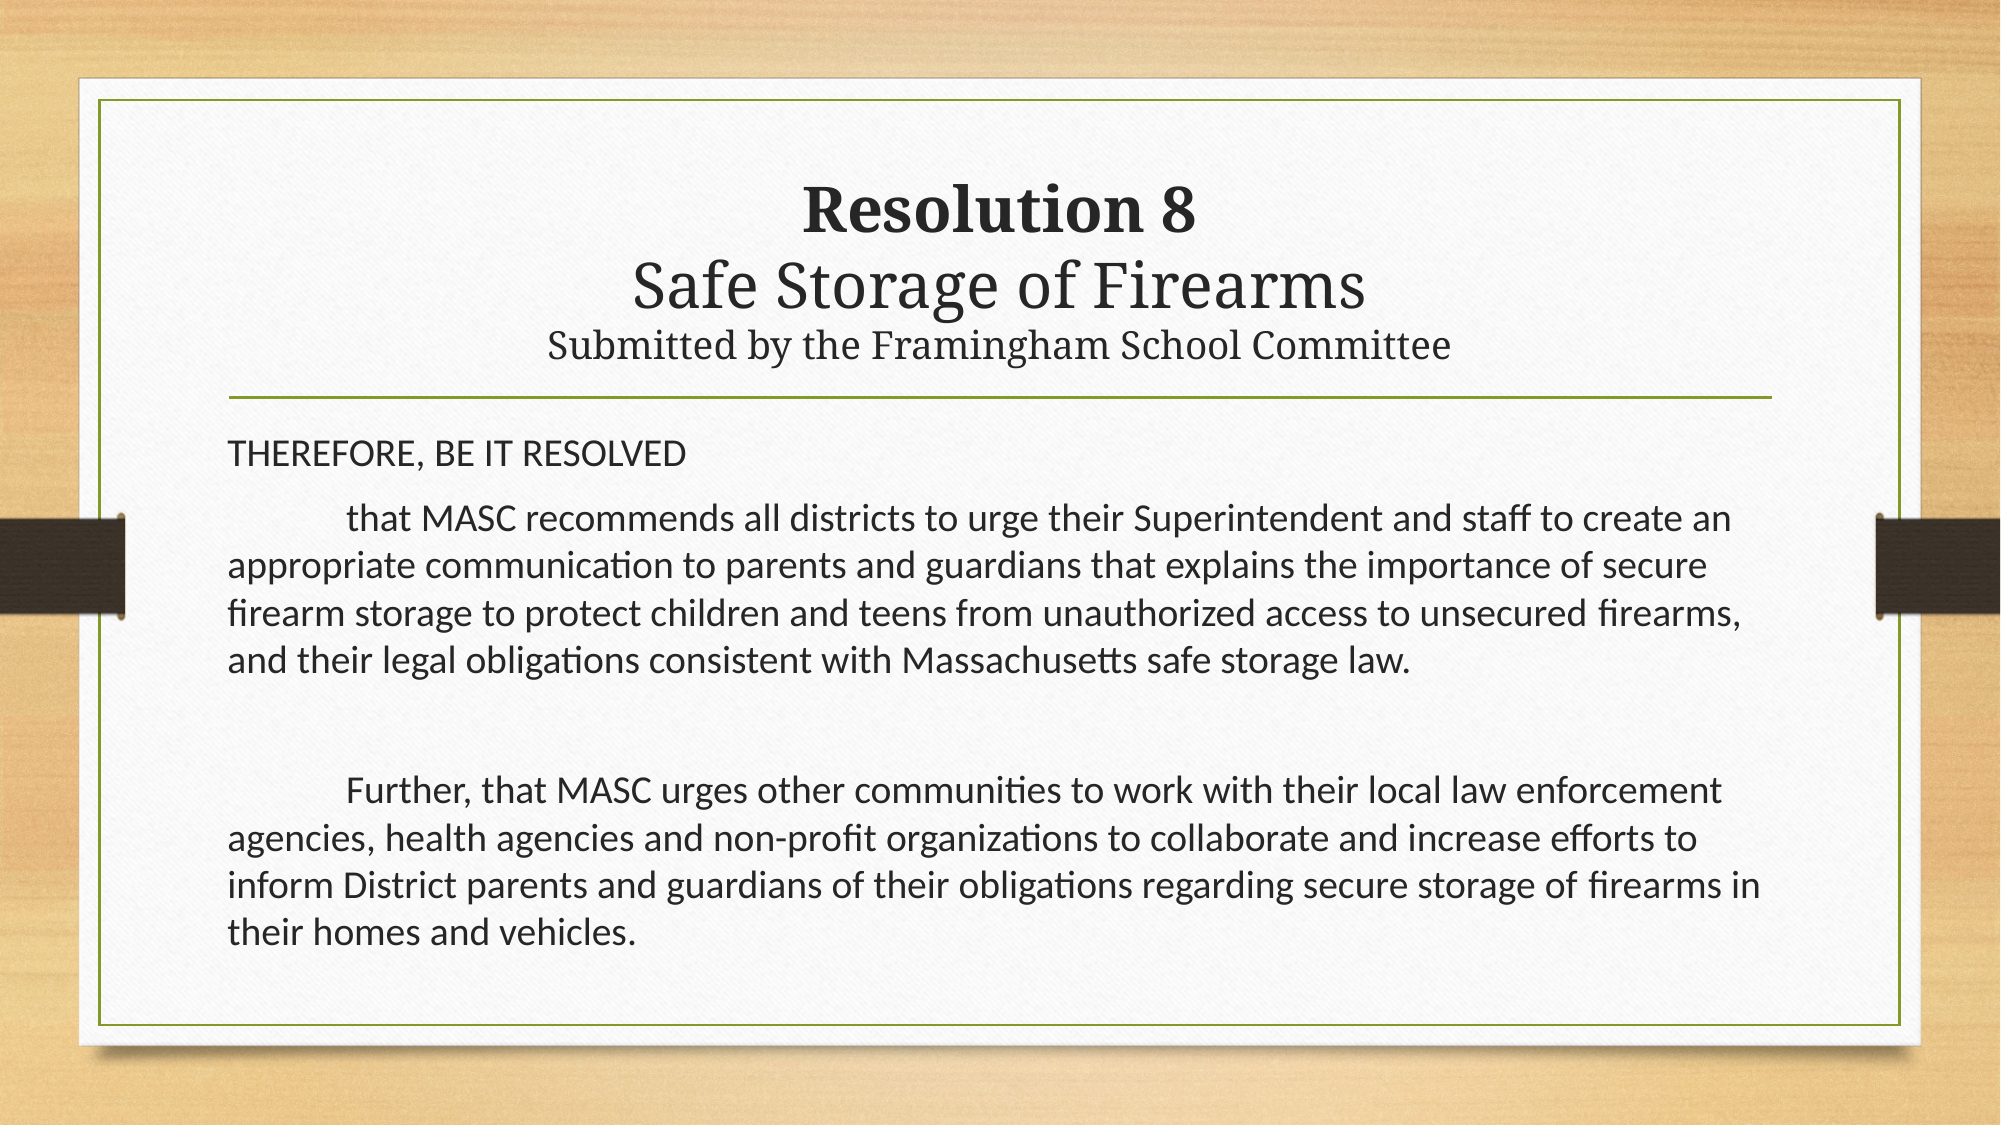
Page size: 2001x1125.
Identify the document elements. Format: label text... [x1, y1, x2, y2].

list THEREFORE, BE IT RESOLVED that MASC recommends all districts to urge their Superintendent and staff to create an appropriate communication to parents and guardians that explains the importance of secure ﬁrearm storage to protect children and teens from unauthorized access to unsecured ﬁrearms, and their legal obligations consistent with Massachusetts safe storage law. Further, that MASC urges other communities to work with their local law enforcement agencies, health agencies and non-proﬁt organizations to collaborate and increase efforts to inform District parents and guardians of their obligations regarding secure storage of ﬁrearms in their homes and vehicles. [212, 419, 1788, 964]
title Resolution 8 Safe Storage of Firearms Submitted by the Framingham School Committee [212, 161, 1788, 375]
picture [0, 0, 2001, 1125]
